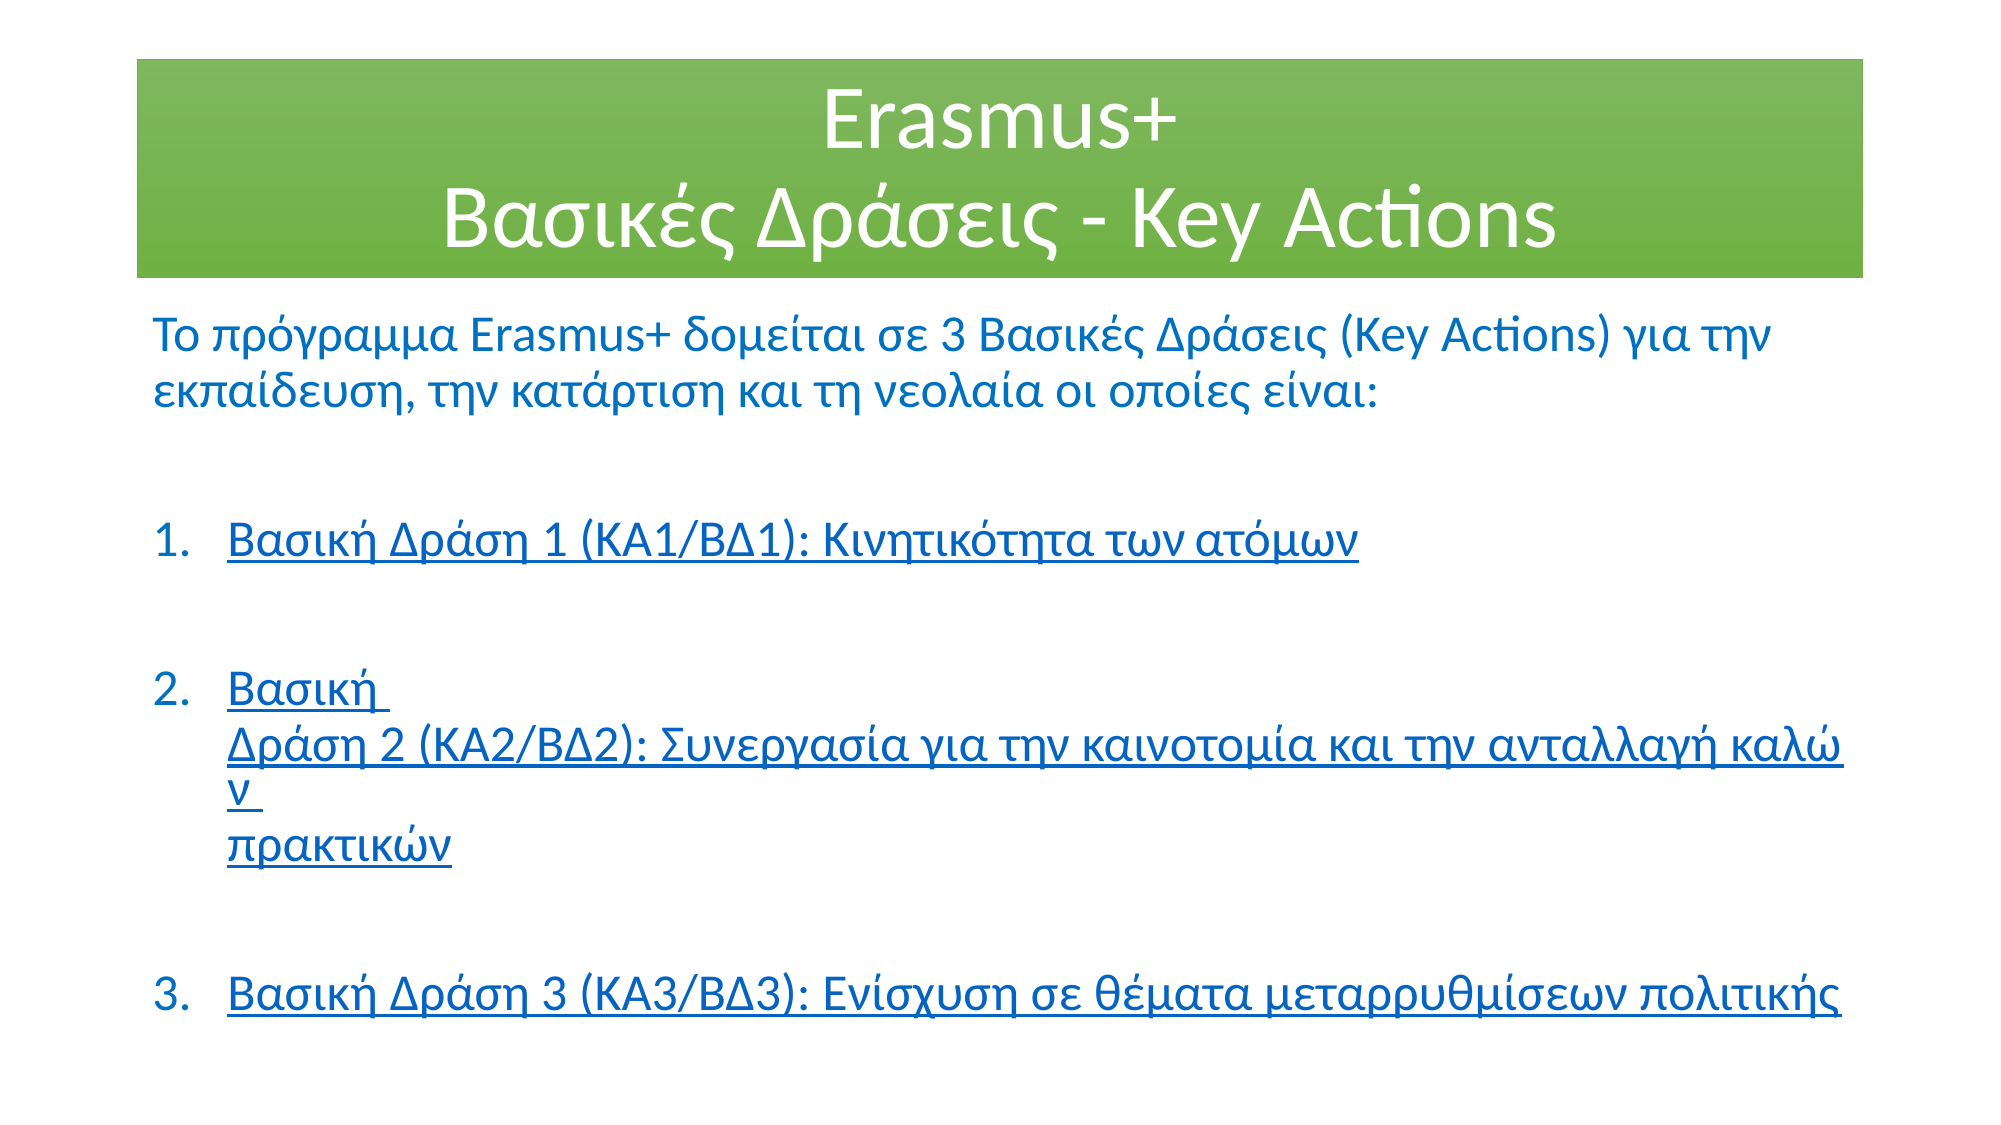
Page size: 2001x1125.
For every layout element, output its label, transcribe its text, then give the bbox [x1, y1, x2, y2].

title Erasmus+ Βασικές Δράσεις - Key Actions [137, 59, 1863, 278]
list Το πρόγραμμα Erasmus+ δομείται σε 3 Βασικές Δράσεις (Key Actions) για την εκπαίδευση, την κατάρτιση και τη νεολαία οι οποίες είναι: Βασική Δράση 1 (KA1/ΒΔ1): Κινητικότητα των ατόμων Βασική Δράση 2 (ΚΑ2/ΒΔ2): Συνεργασία για την καινοτομία και την ανταλλαγή καλών πρακτικών Βασική Δράση 3 (KA3/ΒΔ3): Ενίσχυση σε θέματα μεταρρυθμίσεων πολιτικής [137, 299, 1863, 1014]
